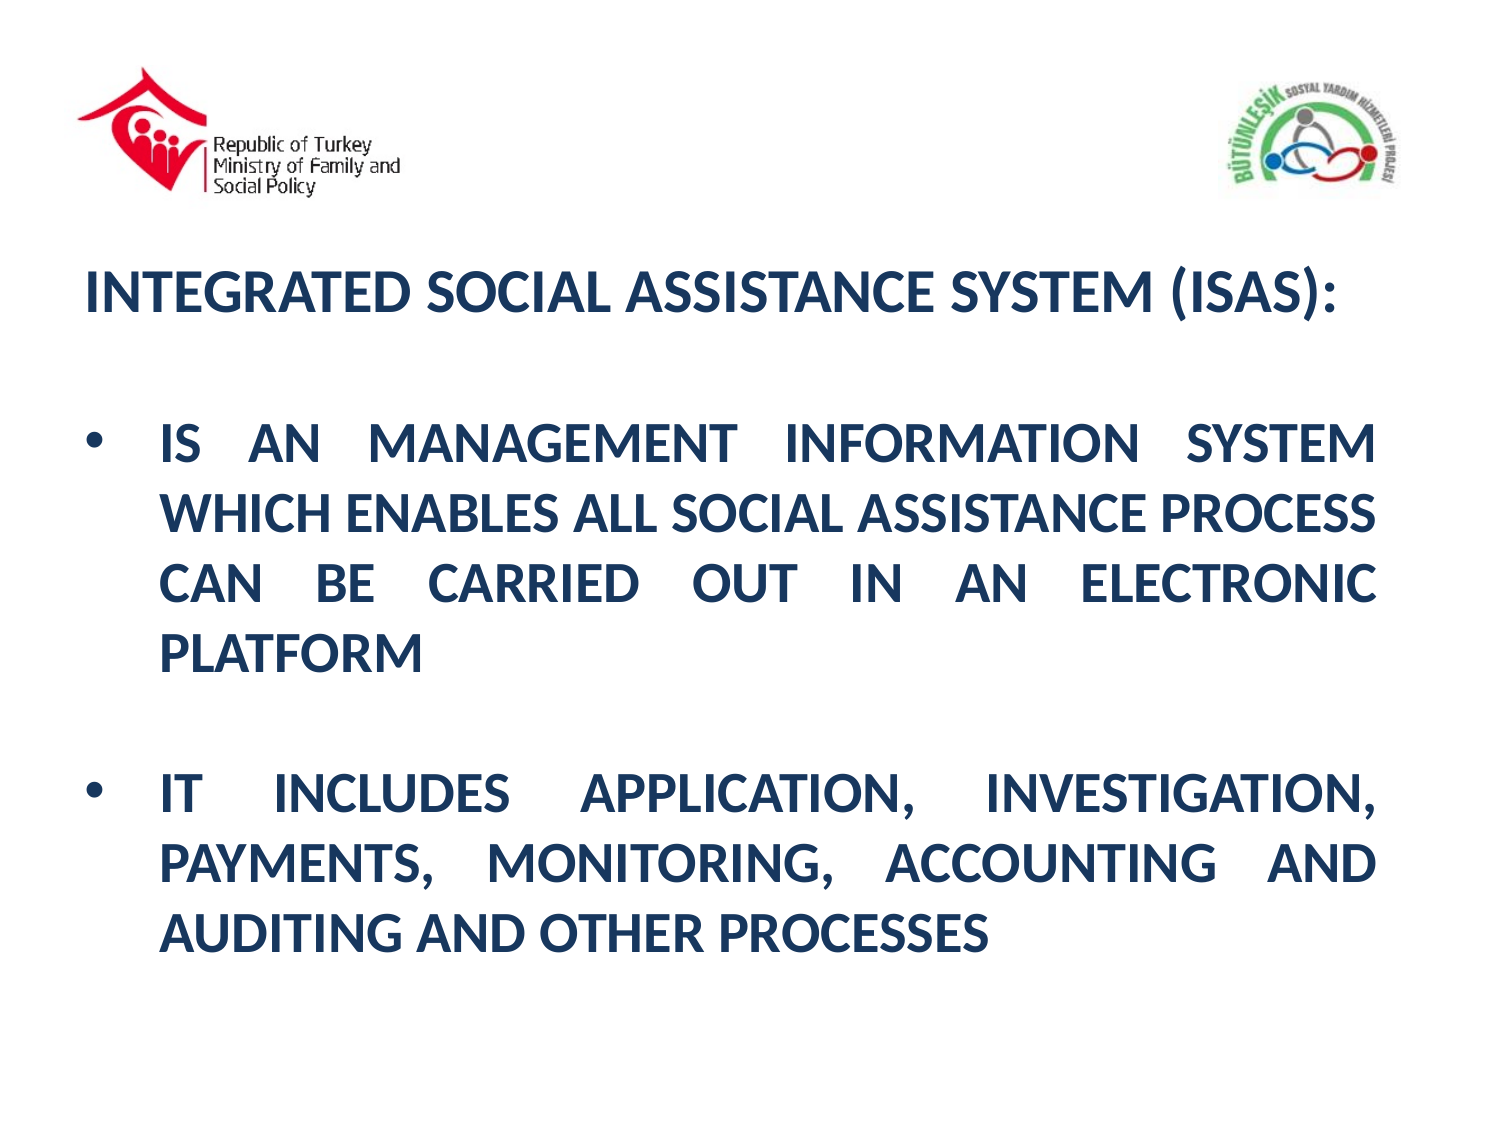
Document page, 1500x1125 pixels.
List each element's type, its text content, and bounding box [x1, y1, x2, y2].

text_box IS AN MANAGEMENT INFORMATION SYSTEM WHICH ENABLES ALL SOCIAL ASSISTANCE PROCESS CAN BE CARRIED OUT IN AN ELECTRONIC PLATFORM IT INCLUDES APPLICATION, INVESTIGATION, PAYMENTS, MONITORING, ACCOUNTING AND AUDITING AND OTHER PROCESSES [69, 397, 1393, 972]
picture [1218, 62, 1412, 212]
text_box INTEGRATED SOCIAL ASSISTANCE SYSTEM (ISAS): [70, 242, 1412, 332]
picture [64, 64, 413, 209]
